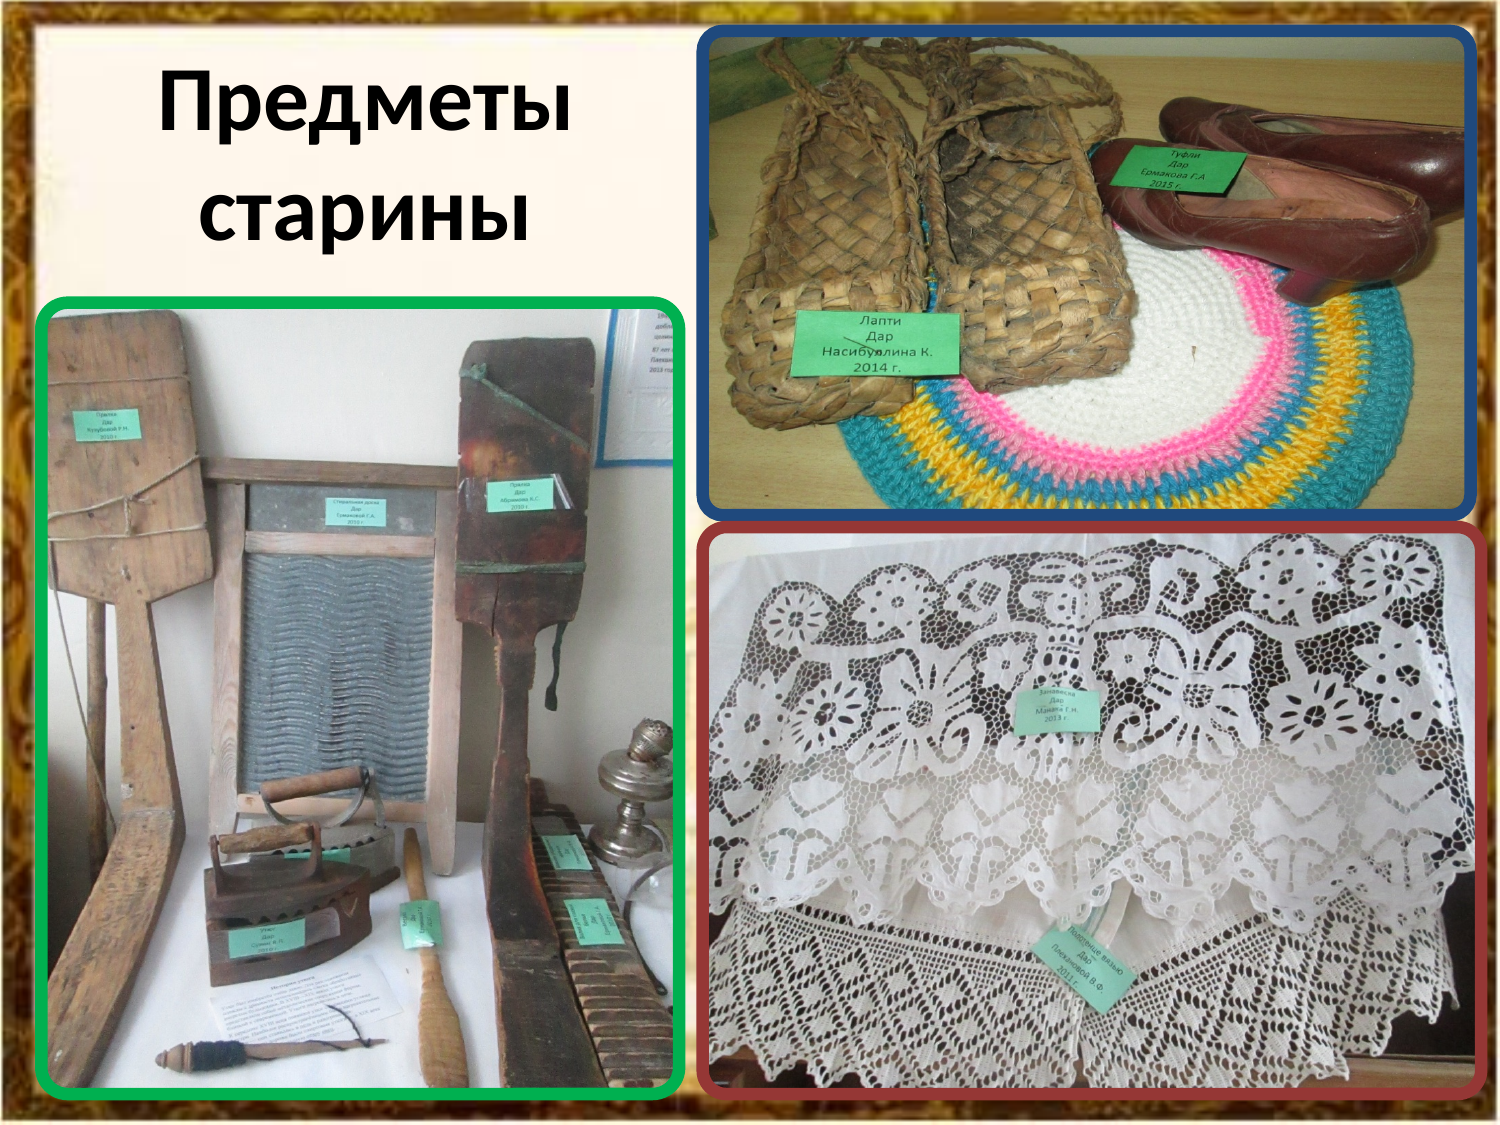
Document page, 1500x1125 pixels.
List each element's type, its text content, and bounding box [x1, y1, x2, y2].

title Предметы старины [76, 78, 656, 220]
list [702, 526, 1482, 1095]
picture [0, 0, 1500, 1125]
